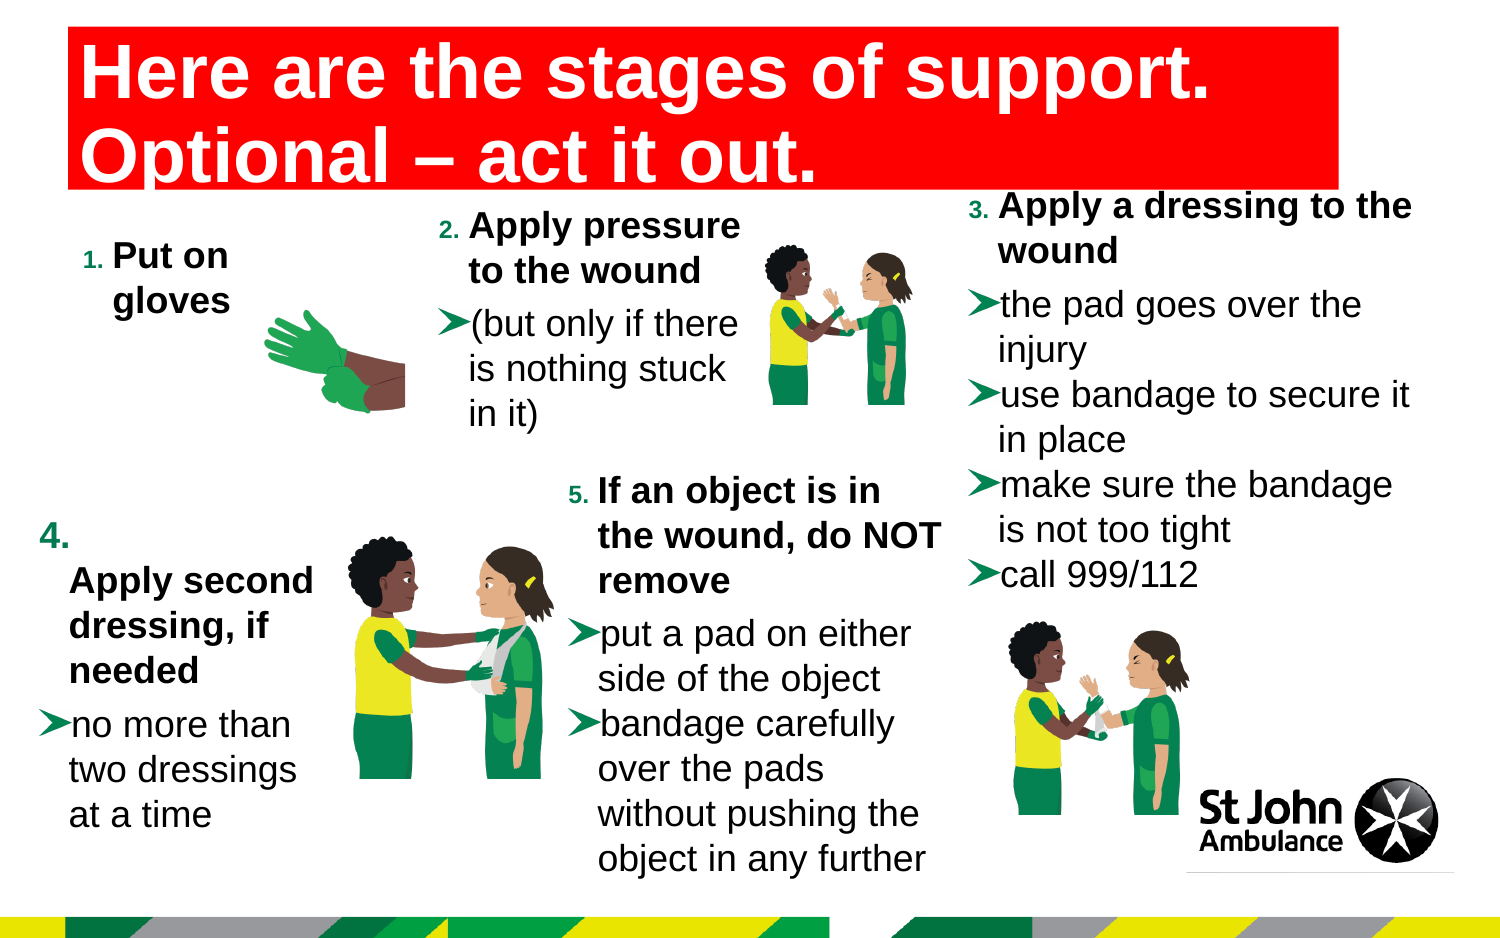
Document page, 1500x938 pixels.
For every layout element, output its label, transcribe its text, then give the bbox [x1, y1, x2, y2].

picture [997, 613, 1455, 873]
text_box 1. Put on gloves [68, 223, 345, 328]
picture [0, 897, 1500, 938]
text_box 2. Apply pressure to the wound (but only if there is nothing stuck in it) [424, 193, 768, 442]
picture [39, 709, 72, 736]
picture [438, 308, 471, 335]
text_box 3. Apply a dressing to the wound the pad goes over the injury use bandage to secure it in place make sure the bandage is not too tight call 999/112 [953, 173, 1432, 603]
title Here are the stages of support. Optional – act it out. [68, 26, 1339, 190]
picture [968, 469, 1001, 496]
picture [254, 296, 406, 420]
text_box 5. If an object is in the wound, do NOT remove put a pad on either side of the object bandage carefully over the pads without pushing the object in any further [553, 458, 960, 887]
text_box 4. Apply second dressing, if needed no more than two dressings at a time [24, 504, 336, 843]
picture [756, 241, 923, 405]
picture [968, 289, 1001, 316]
picture [968, 379, 1001, 406]
picture [968, 559, 1001, 586]
picture [329, 528, 601, 779]
